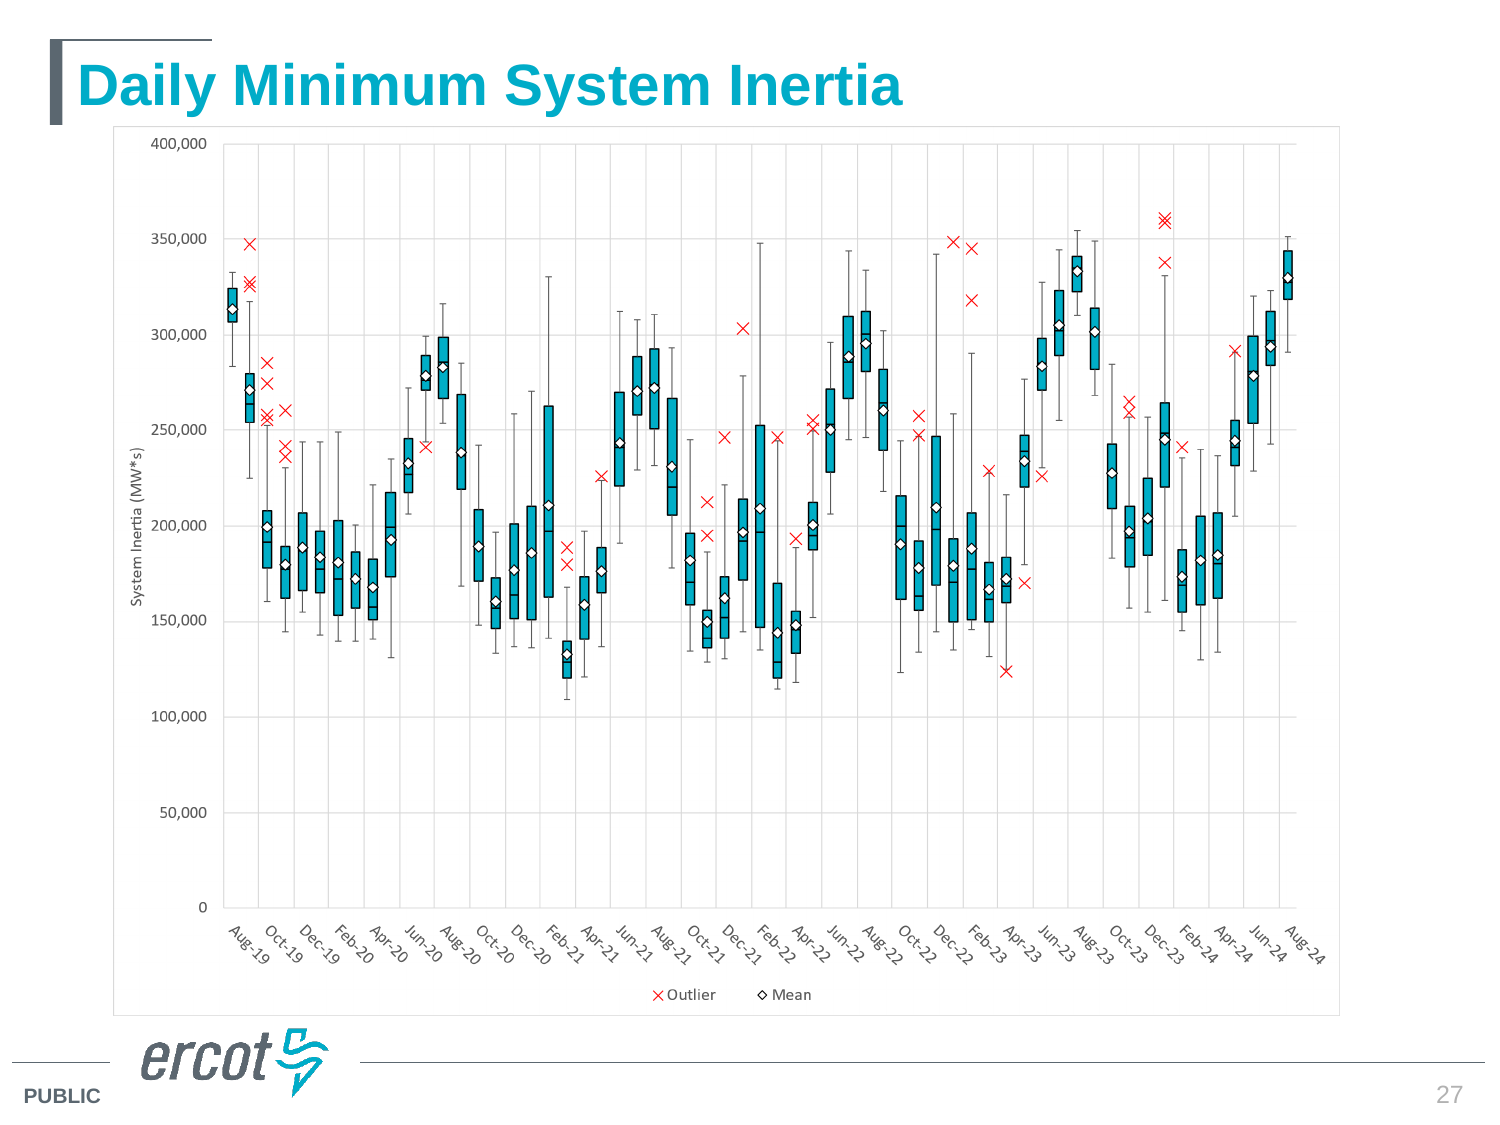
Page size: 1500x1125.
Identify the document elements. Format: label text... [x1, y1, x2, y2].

slide_number 27 [1412, 1076, 1488, 1112]
title Daily Minimum System Inertia [62, 39, 1450, 125]
picture [137, 1024, 332, 1100]
picture [113, 126, 1340, 1017]
